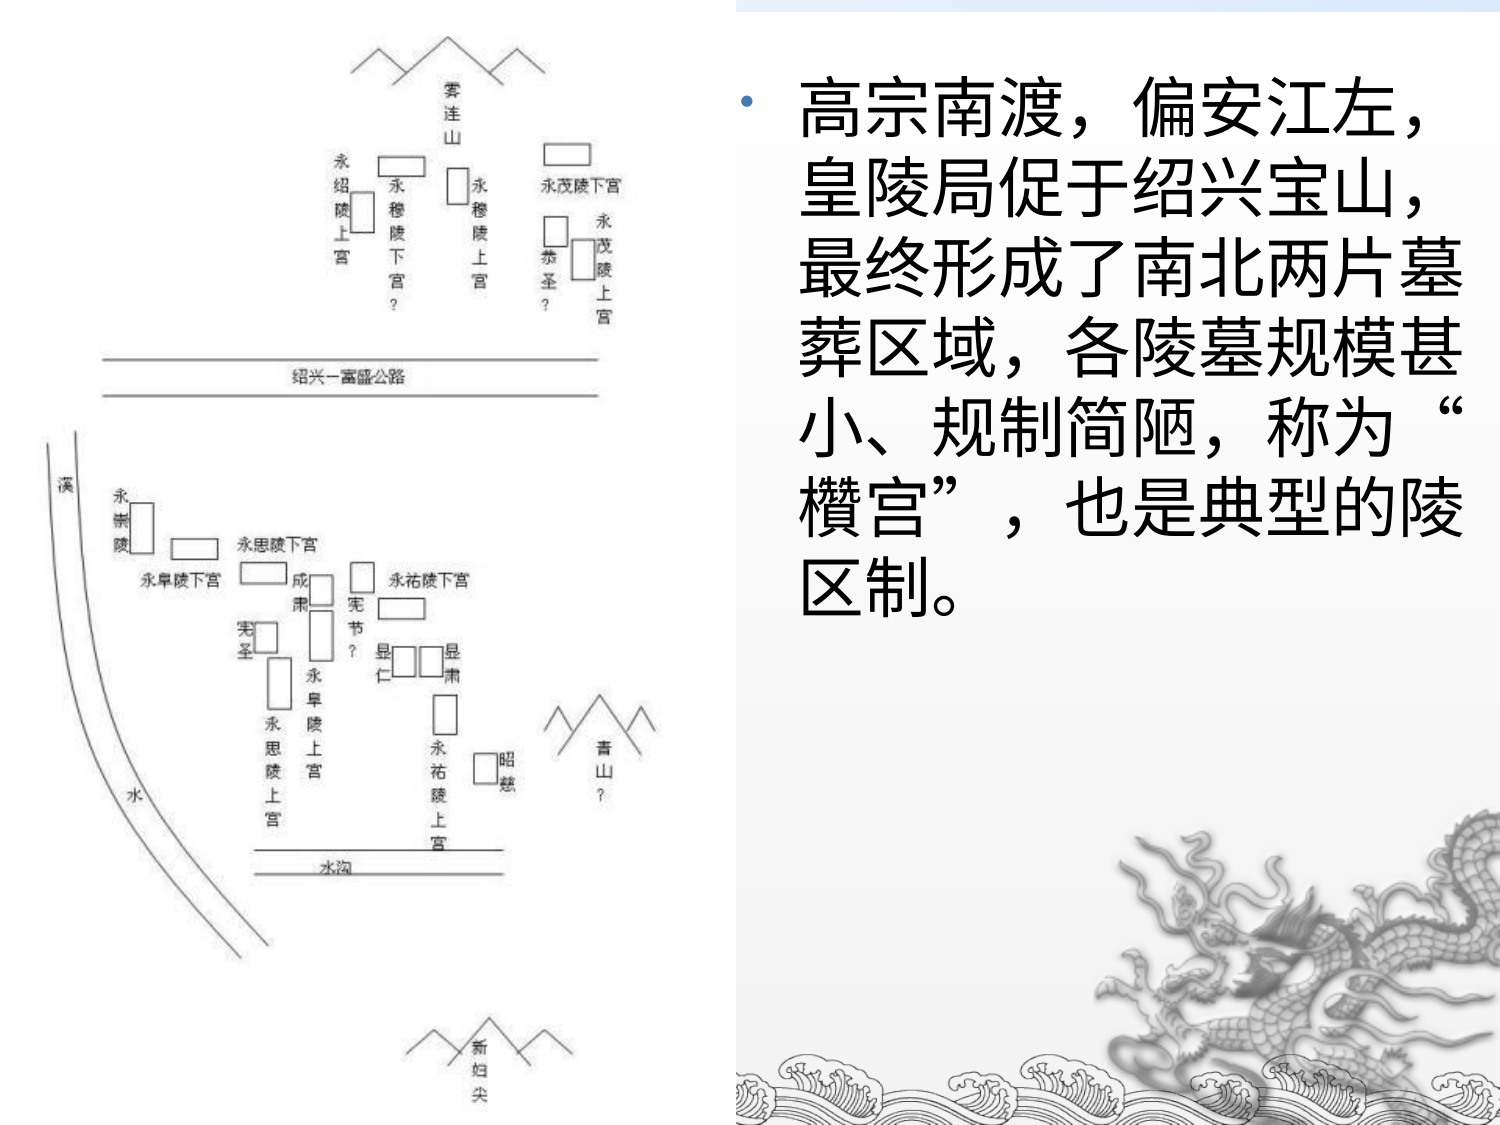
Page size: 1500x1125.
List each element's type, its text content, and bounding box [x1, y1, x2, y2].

picture [0, 0, 736, 1125]
list 高宗南渡，偏安江左，皇陵局促于绍兴宝山，最终形成了南北两片墓葬区域，各陵墓规模甚小、规制简陋，称为“欑宫”，也是典型的陵区制。 [736, 58, 1500, 1006]
